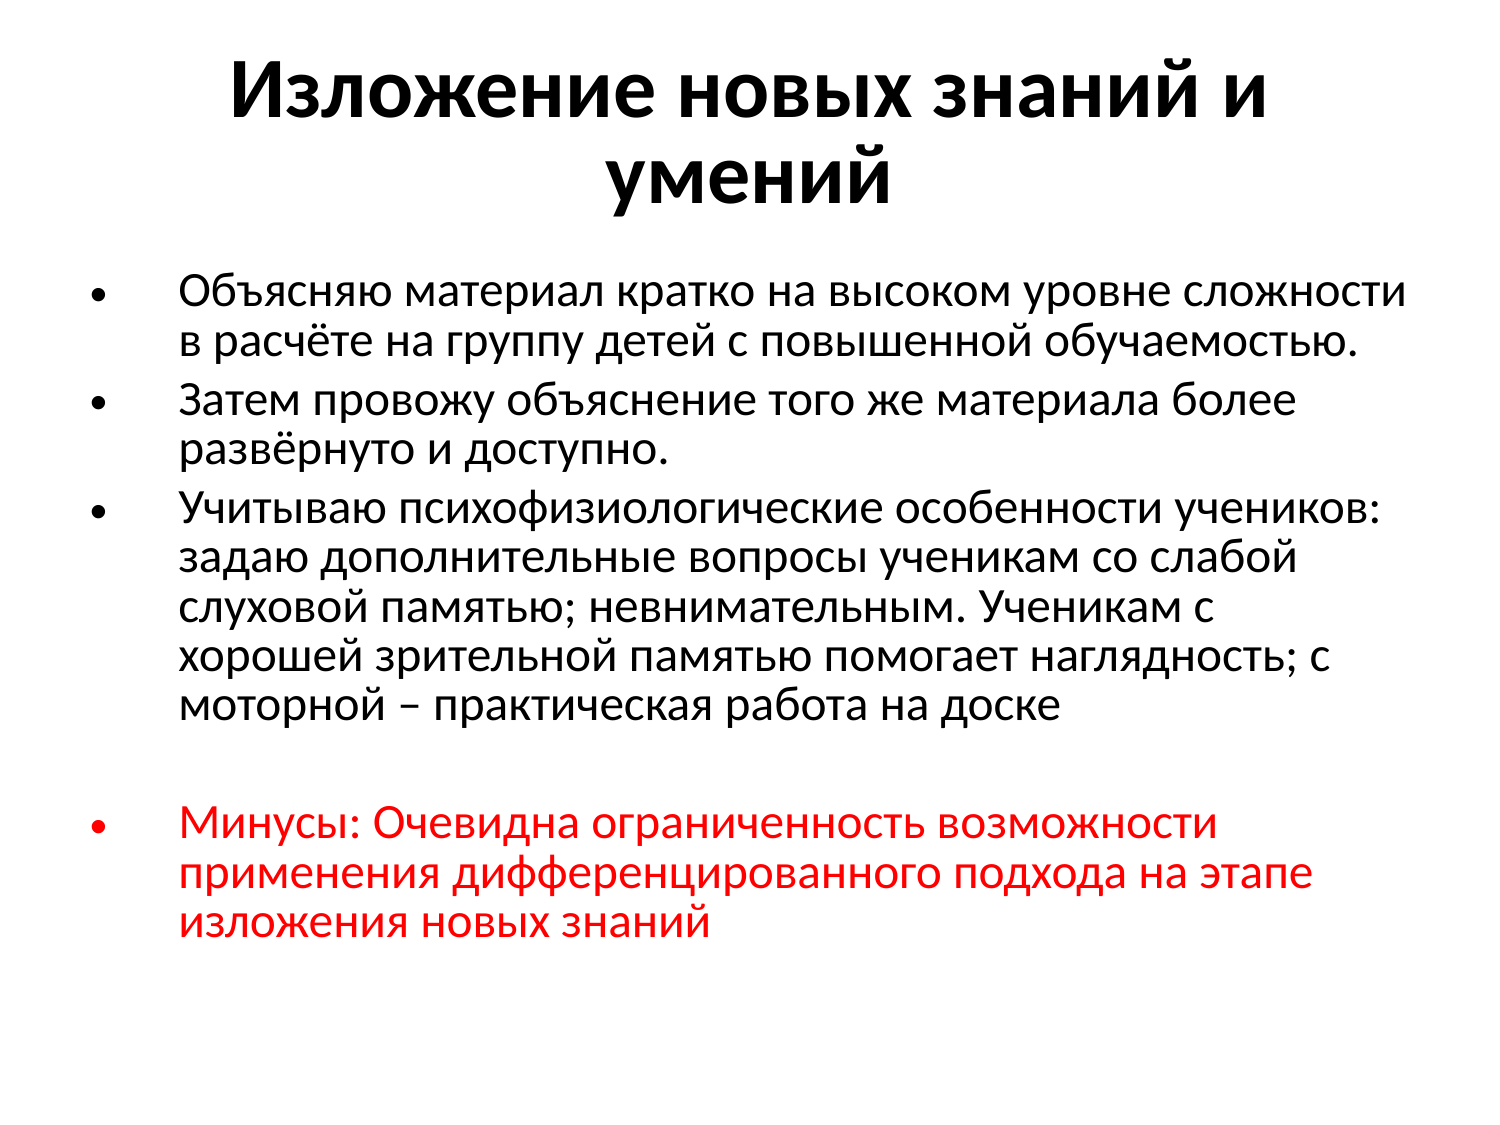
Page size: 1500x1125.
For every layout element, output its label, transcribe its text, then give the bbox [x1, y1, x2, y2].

text_box Изложение новых знаний и умений [75, 45, 1425, 233]
text_box Объясняю материал кратко на высоком уровне сложности в расчёте на группу детей с повышенной обучаемостью. Затем провожу объяснение того же материала более развёрнуто и доступно. Учитываю психофизиологические особенности учеников: задаю дополнительные вопросы ученикам со слабой слуховой памятью; невнимательным. Ученикам с хорошей зрительной памятью помогает наглядность; с моторной – практическая работа на доске Минусы: Очевидна ограниченность возможности применения дифференцированного подхода на этапе изложения новых знаний [75, 262, 1425, 1005]
